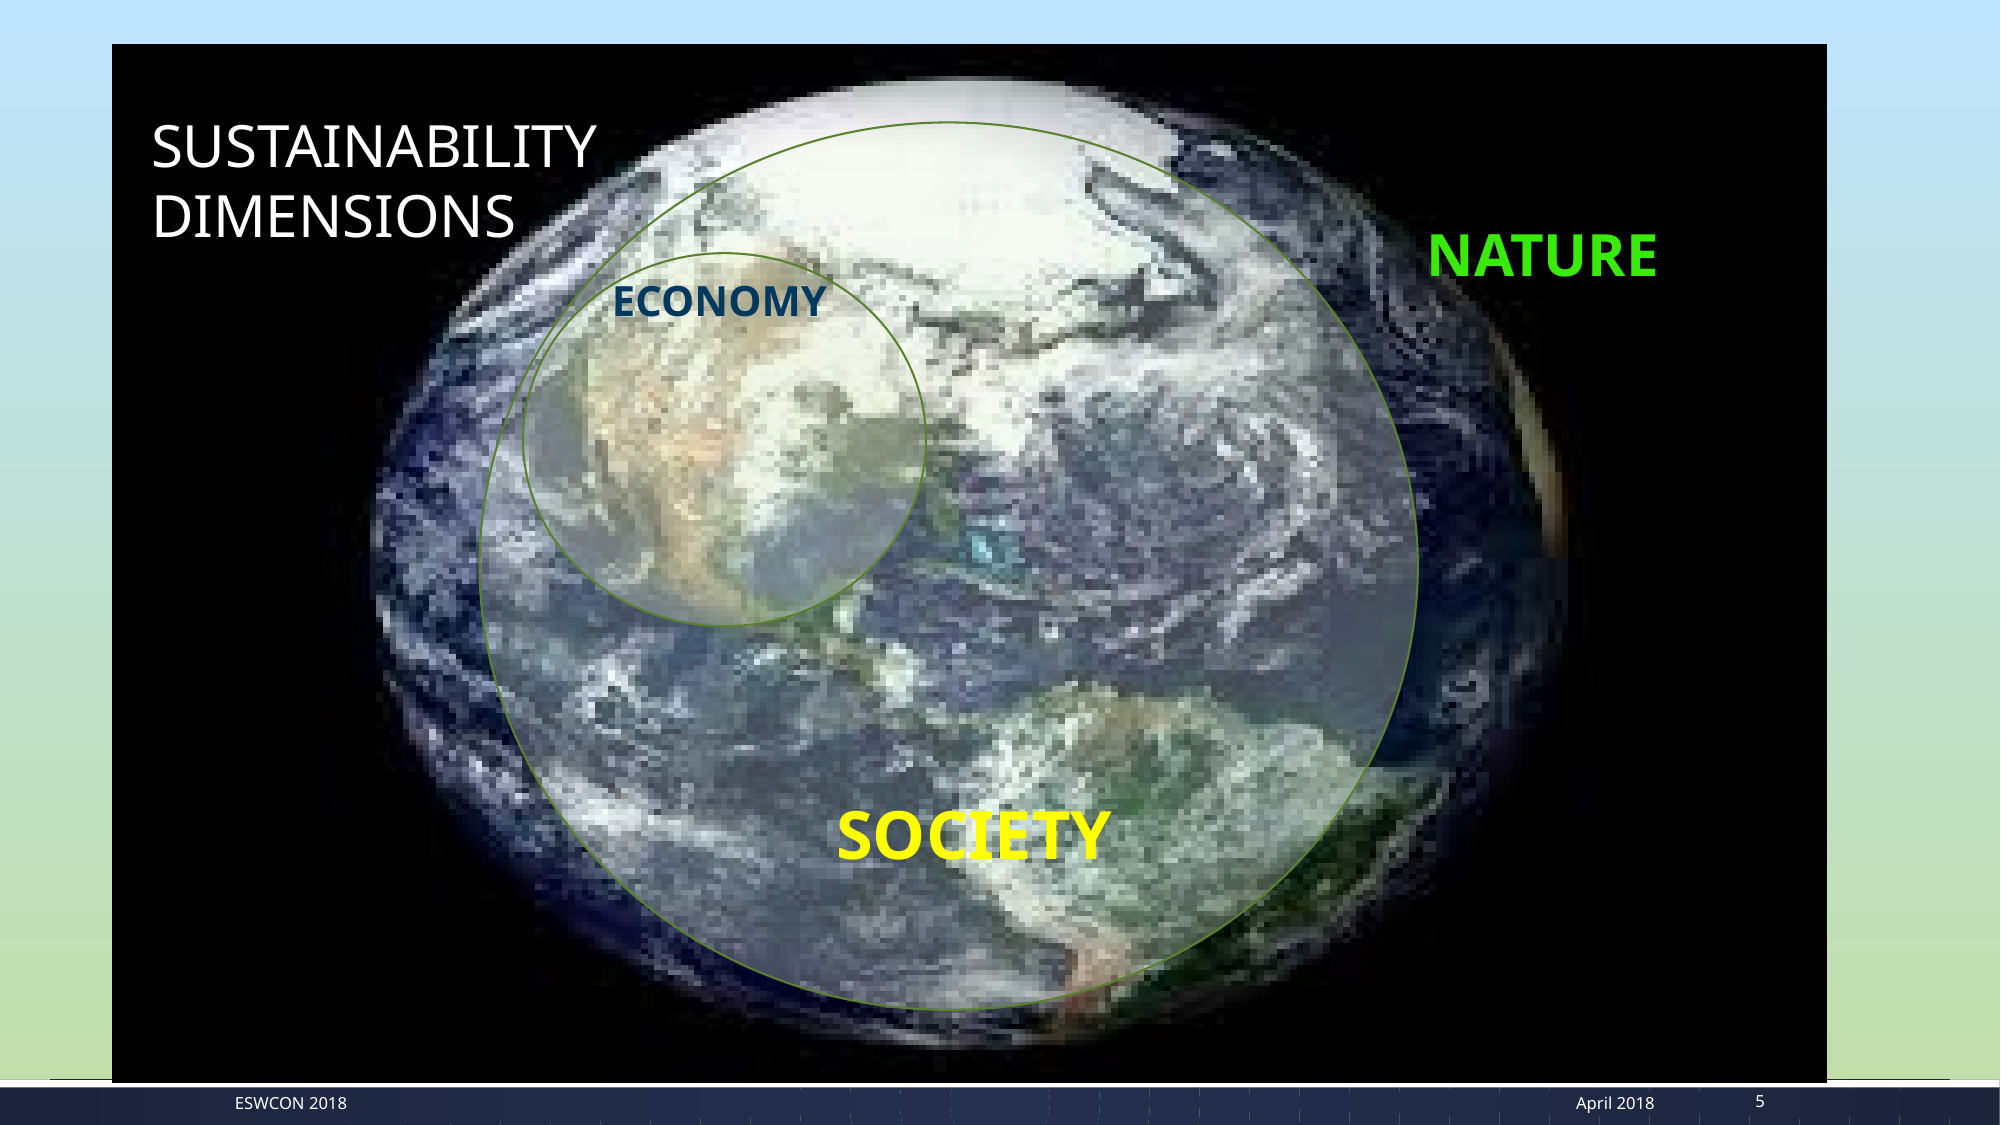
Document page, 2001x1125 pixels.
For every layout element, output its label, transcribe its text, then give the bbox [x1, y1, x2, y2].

footer ESWcon 2018 [219, 1083, 1395, 1122]
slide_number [1456, 1083, 1670, 1122]
picture [112, 44, 1827, 1083]
slide_number 5 [1674, 1083, 1780, 1122]
